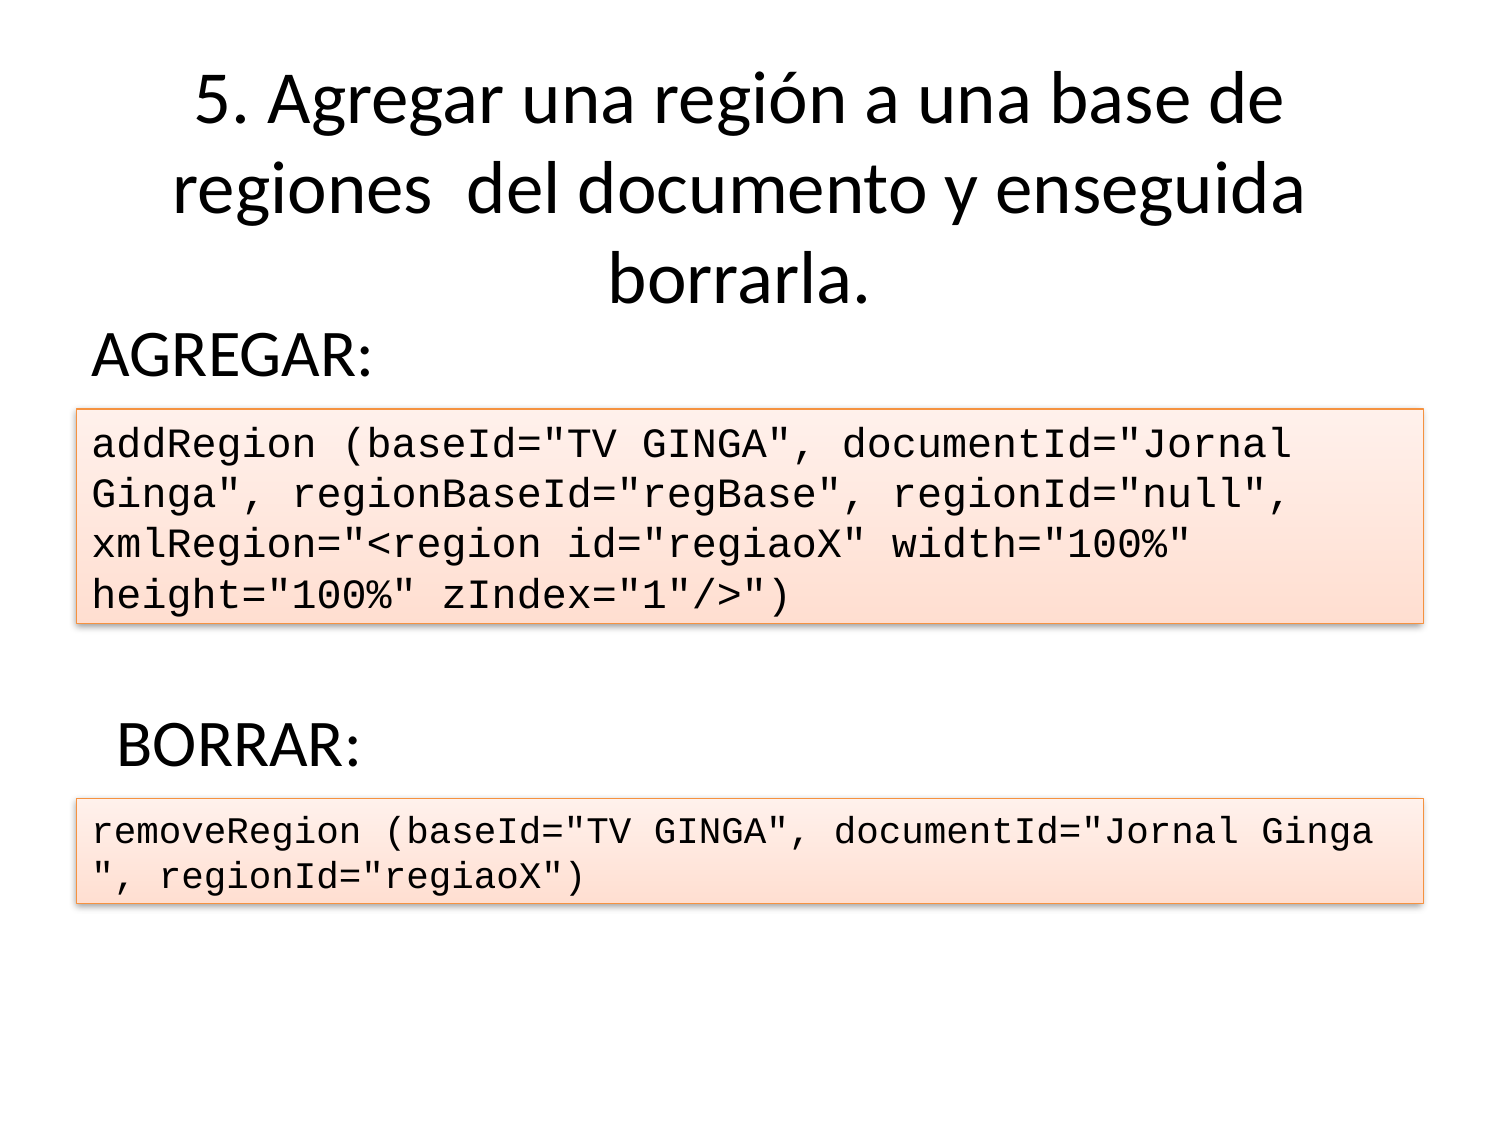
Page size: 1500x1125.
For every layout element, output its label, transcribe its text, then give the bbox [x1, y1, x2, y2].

title 5. Agregar una región a una base de regiones del documento y enseguida borrarla. [64, 90, 1415, 278]
text_box addRegion (baseId=″TV GINGA″, documentId=″Jornal Ginga″, regionBaseId=″regBase″, regionId=″null″, xmlRegion=″<region id="regiaoX" width="100%" height="100%" zIndex="1"/>″) [76, 408, 1424, 624]
text_box BORRAR: [101, 692, 378, 788]
text_box removeRegion (baseId=″TV GINGA″, documentId=″Jornal Ginga″, regionId=″regiaoX″) [76, 798, 1424, 904]
list AGREGAR: [76, 302, 1427, 409]
